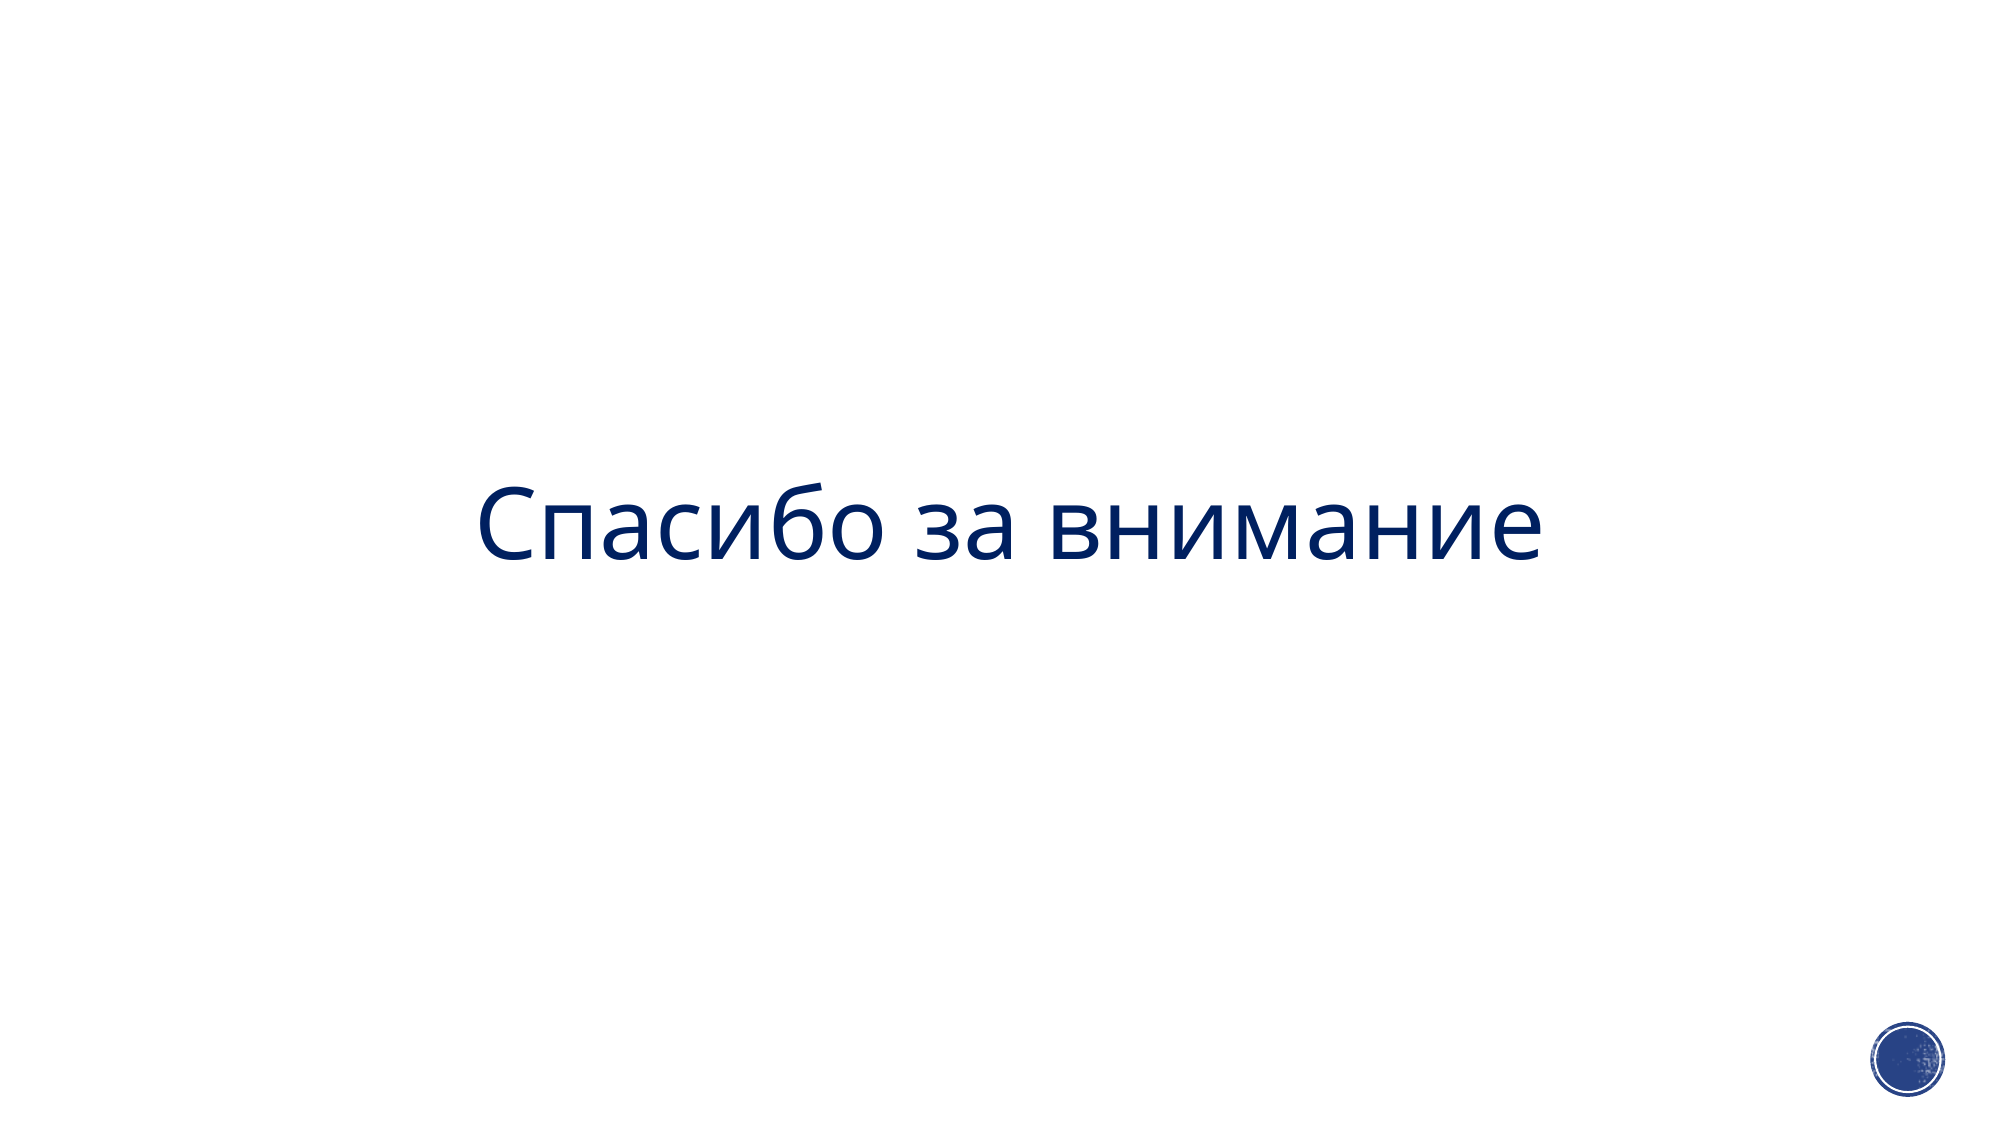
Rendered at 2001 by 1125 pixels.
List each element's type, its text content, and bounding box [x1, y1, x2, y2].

title Спасибо за внимание [185, 395, 1836, 660]
